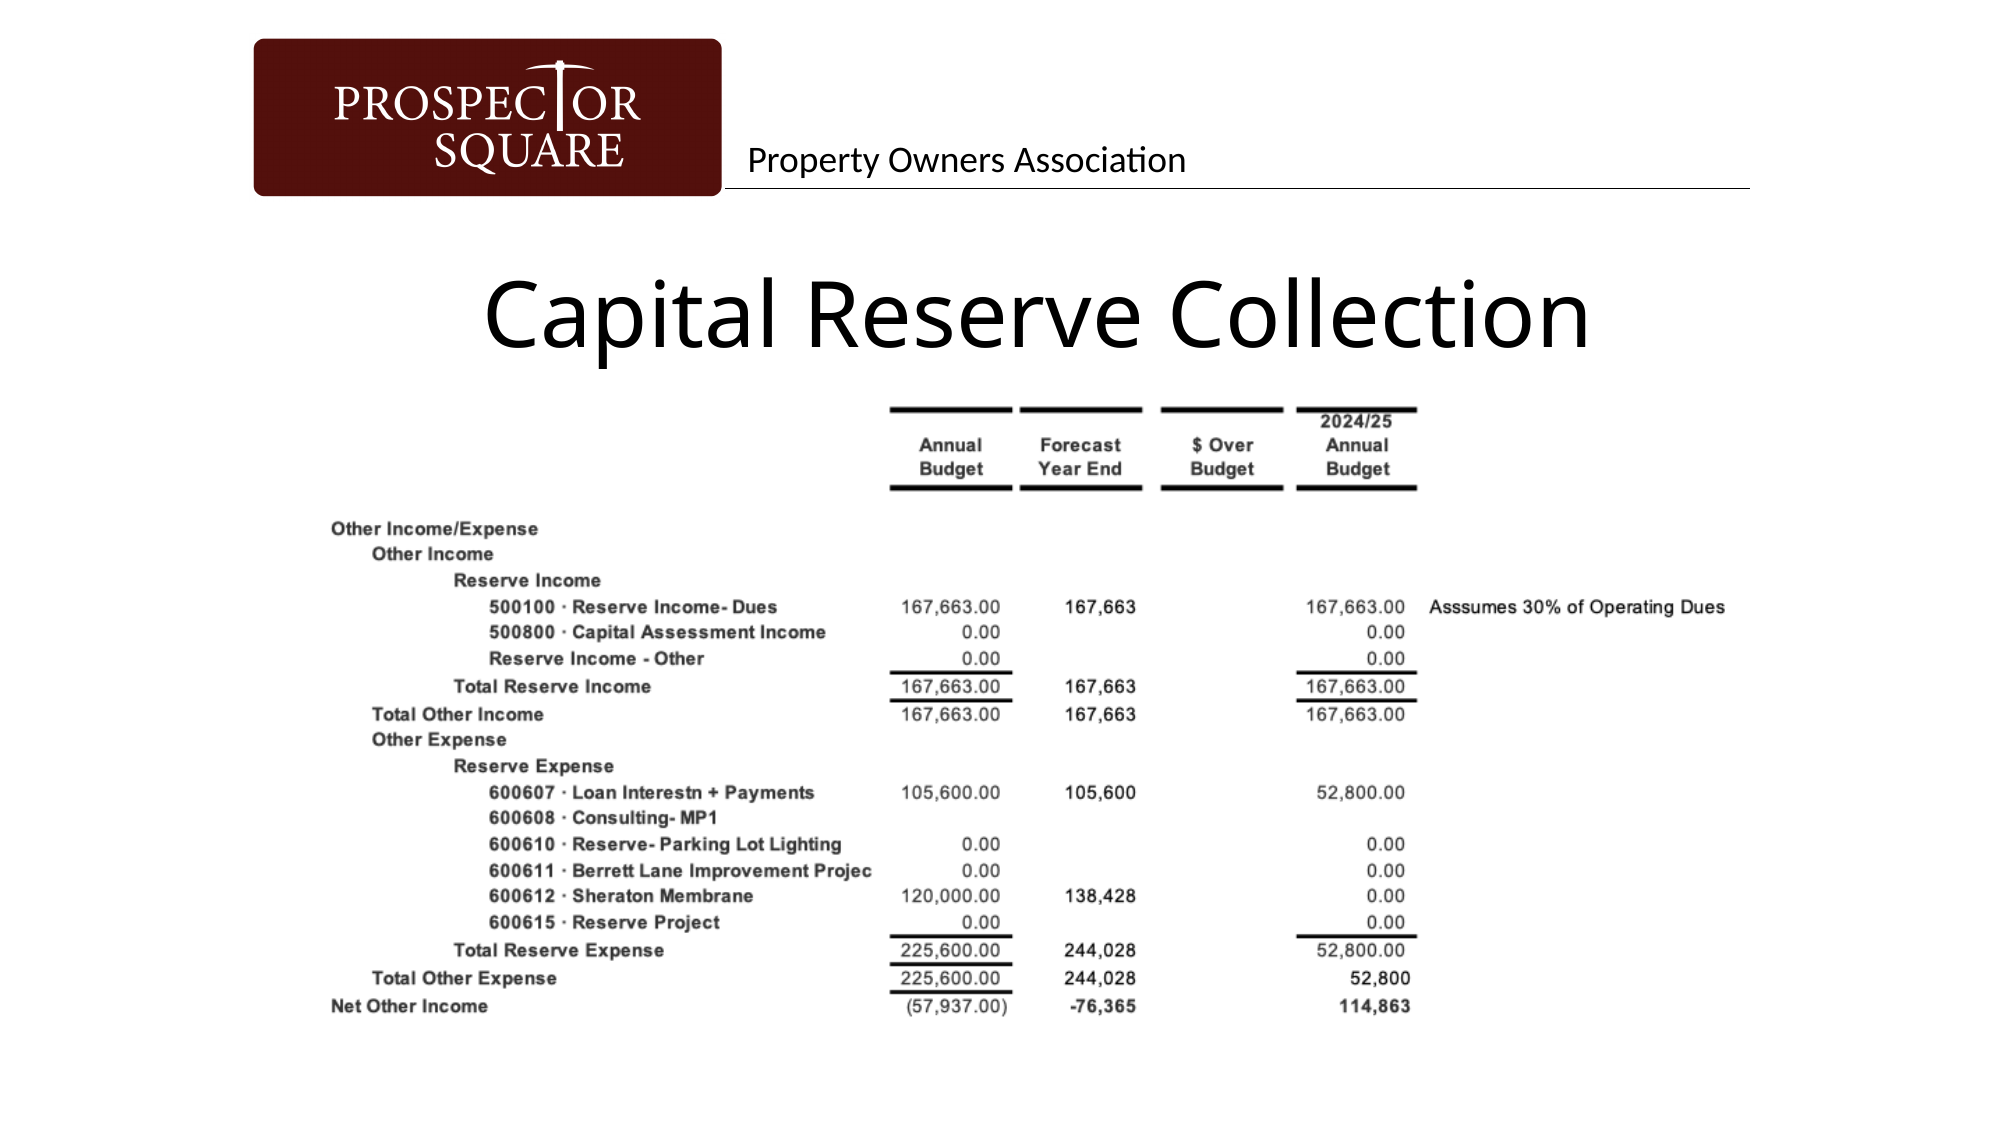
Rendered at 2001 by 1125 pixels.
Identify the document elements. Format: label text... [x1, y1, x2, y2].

picture [307, 390, 1750, 1032]
picture [249, 33, 726, 202]
text_box Capital Reserve Collection [307, 248, 1769, 374]
text_box Property Owners Association [732, 127, 1208, 188]
